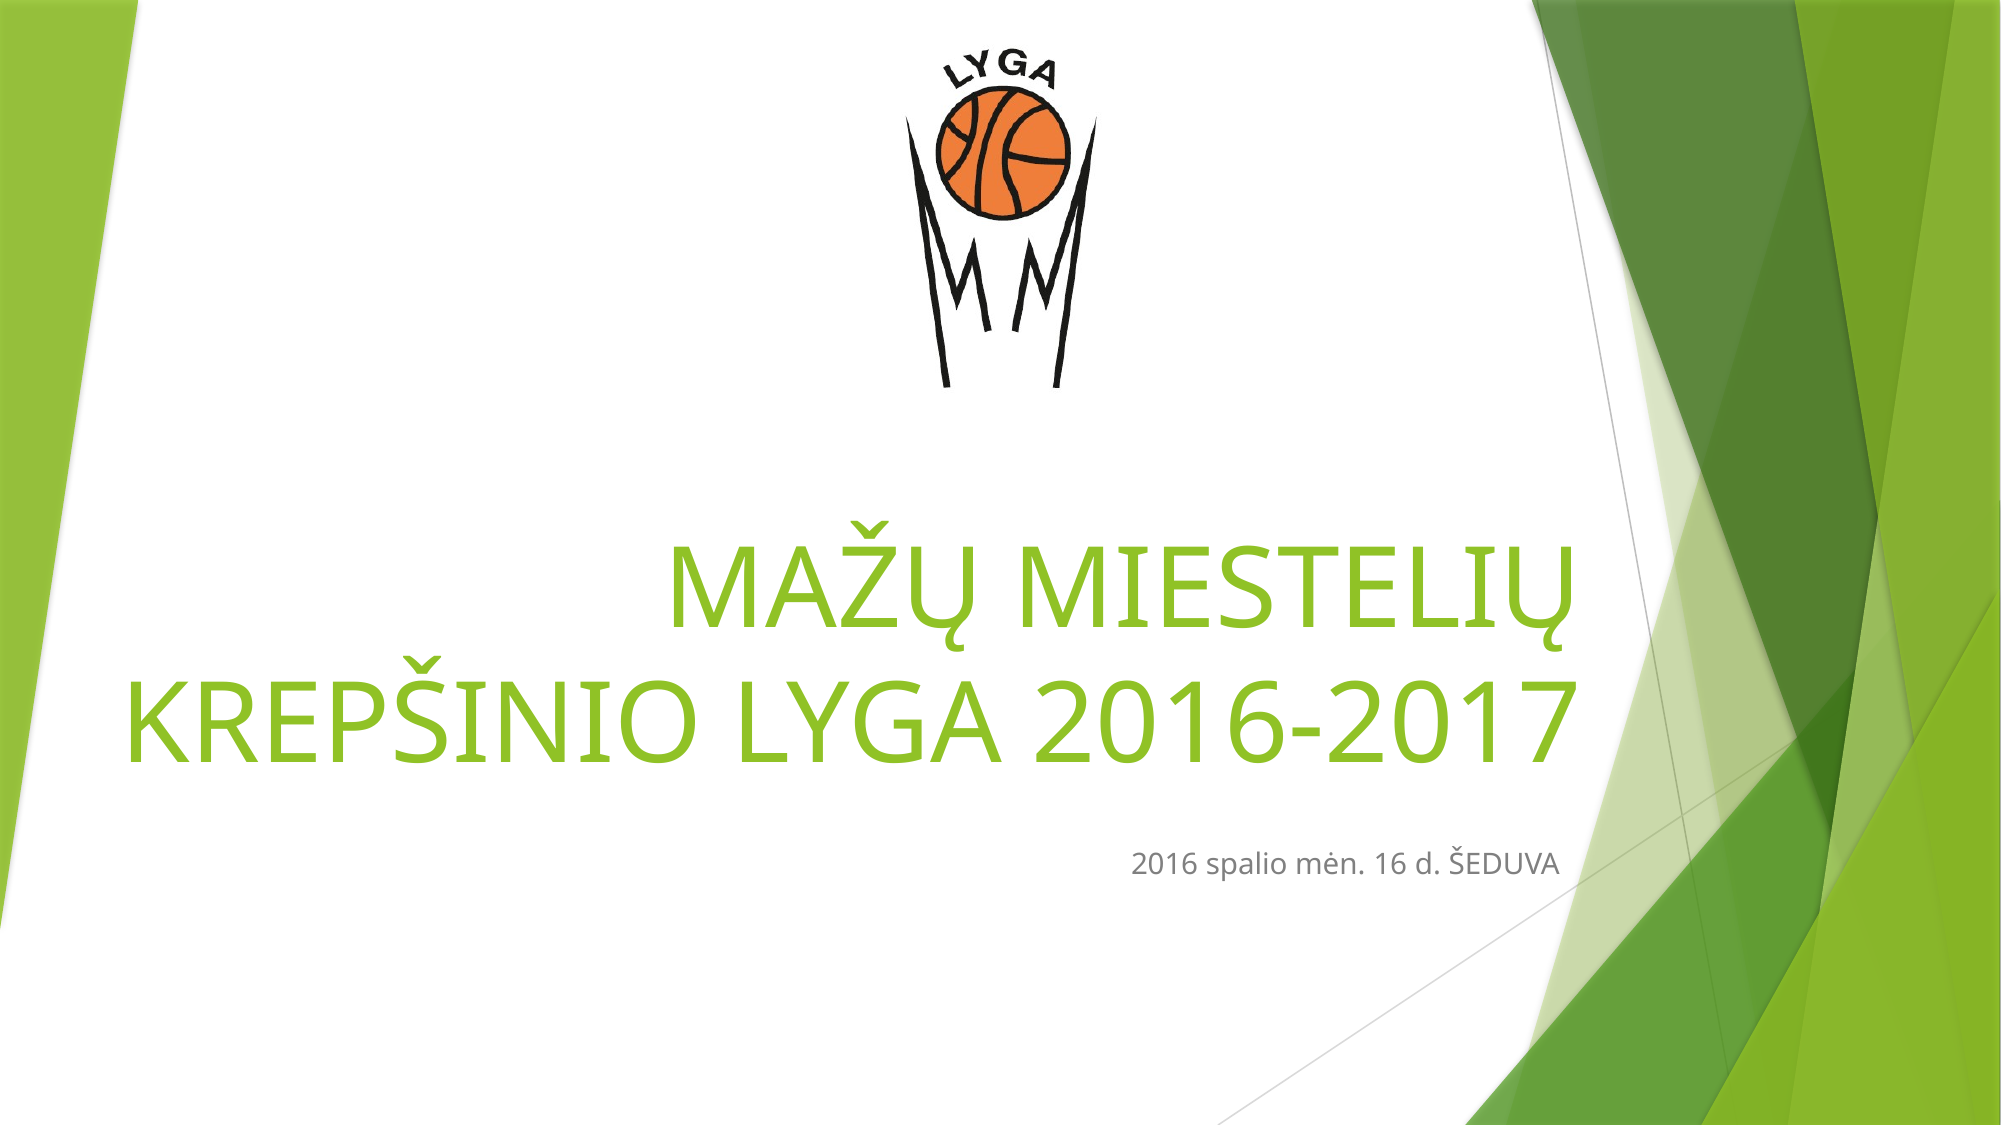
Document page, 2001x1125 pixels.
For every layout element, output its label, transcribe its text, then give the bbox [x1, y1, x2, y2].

picture [846, 23, 1154, 410]
subtitle 2016 spalio mėn. 16 d. ŠEDUVA [119, 785, 1575, 889]
title MAŽŲ MIESTELIŲ KREPŠINIO LYGA 2016-2017 [97, 401, 1598, 793]
